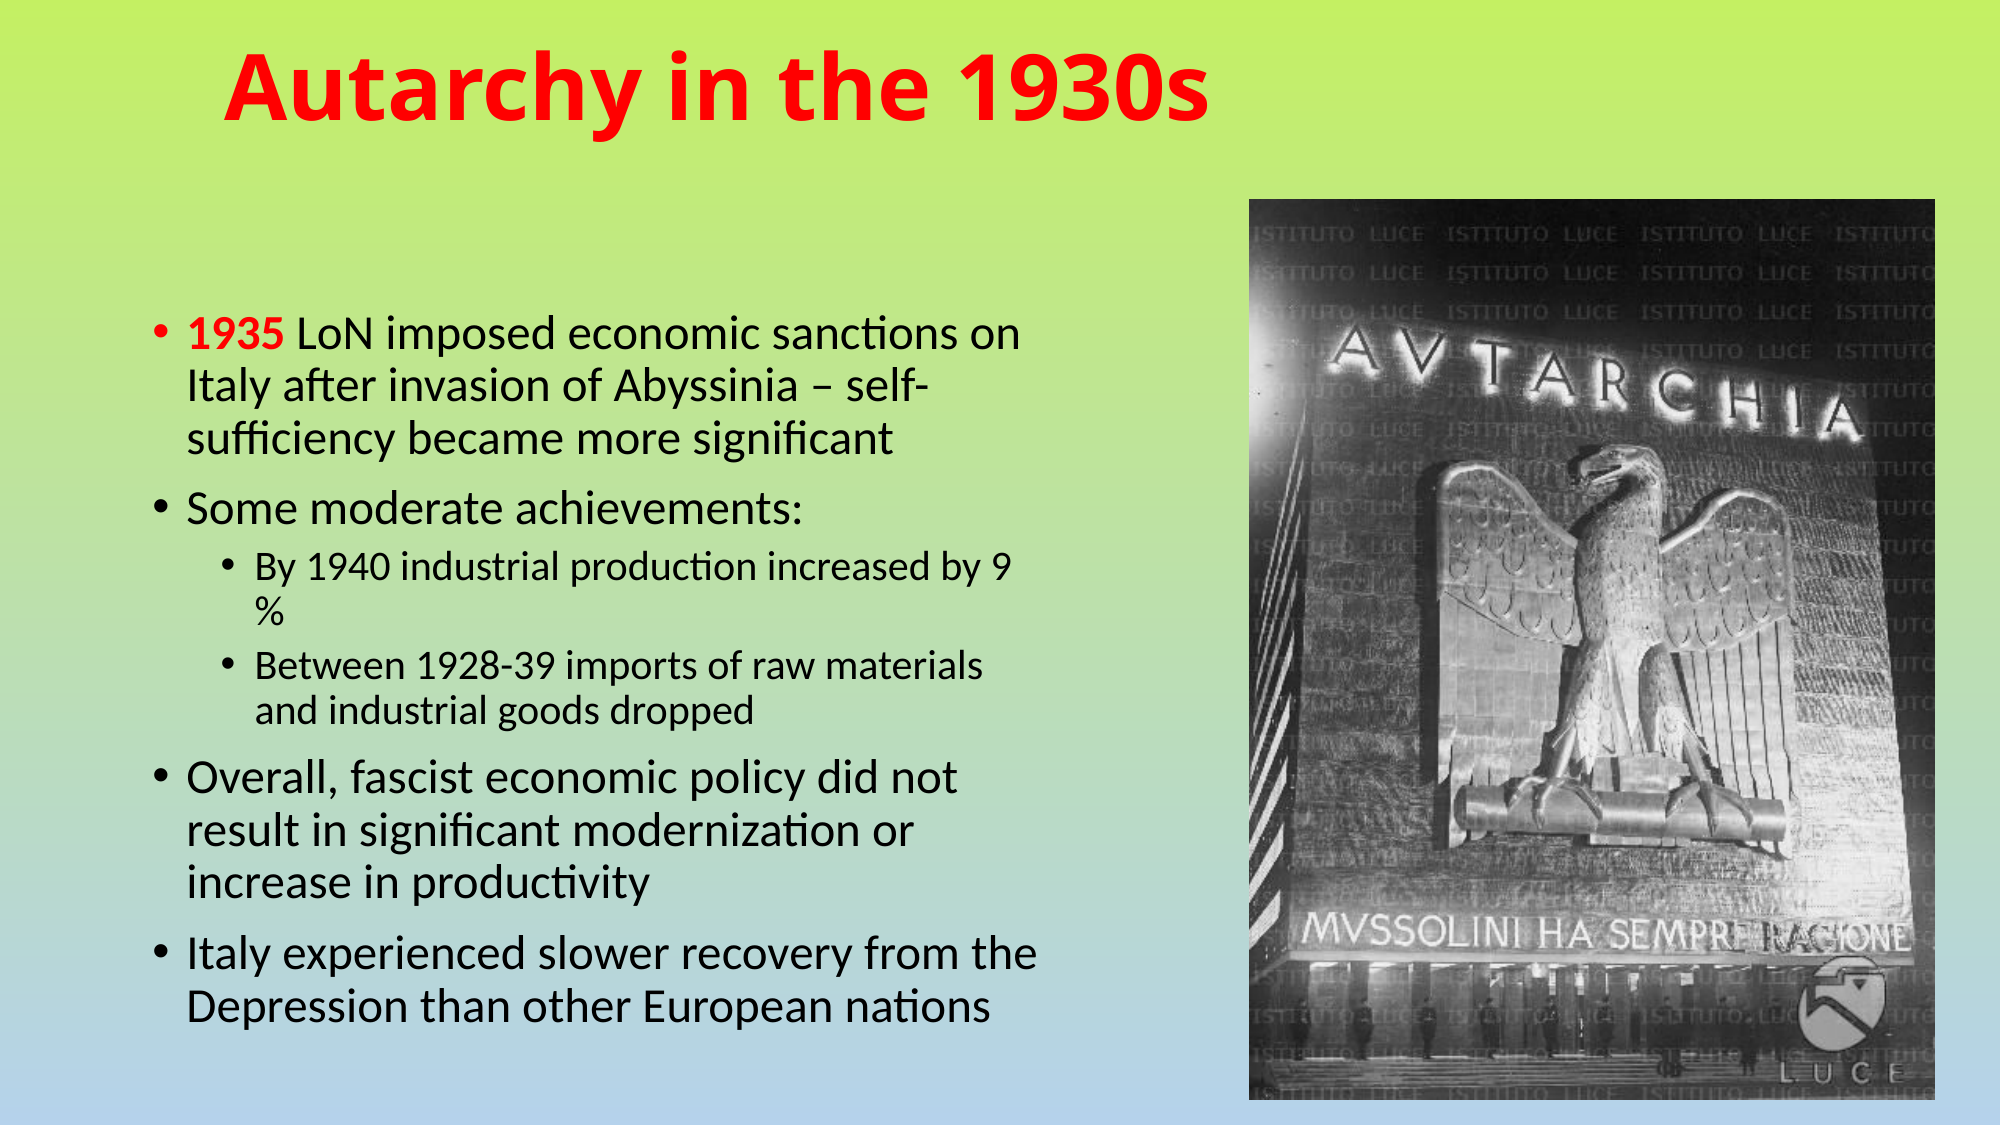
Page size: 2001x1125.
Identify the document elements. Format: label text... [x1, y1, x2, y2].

picture [1249, 199, 1935, 1100]
list 1935 LoN imposed economic sanctions on Italy after invasion of Abyssinia – self-sufficiency became more significant Some moderate achievements: By 1940 industrial production increased by 9 % Between 1928-39 imports of raw materials and industrial goods dropped Overall, fascist economic policy did not result in significant modernization or increase in productivity Italy experienced slower recovery from the Depression than other European nations [137, 299, 1061, 1100]
title Autarchy in the 1930s [209, 0, 1935, 200]
